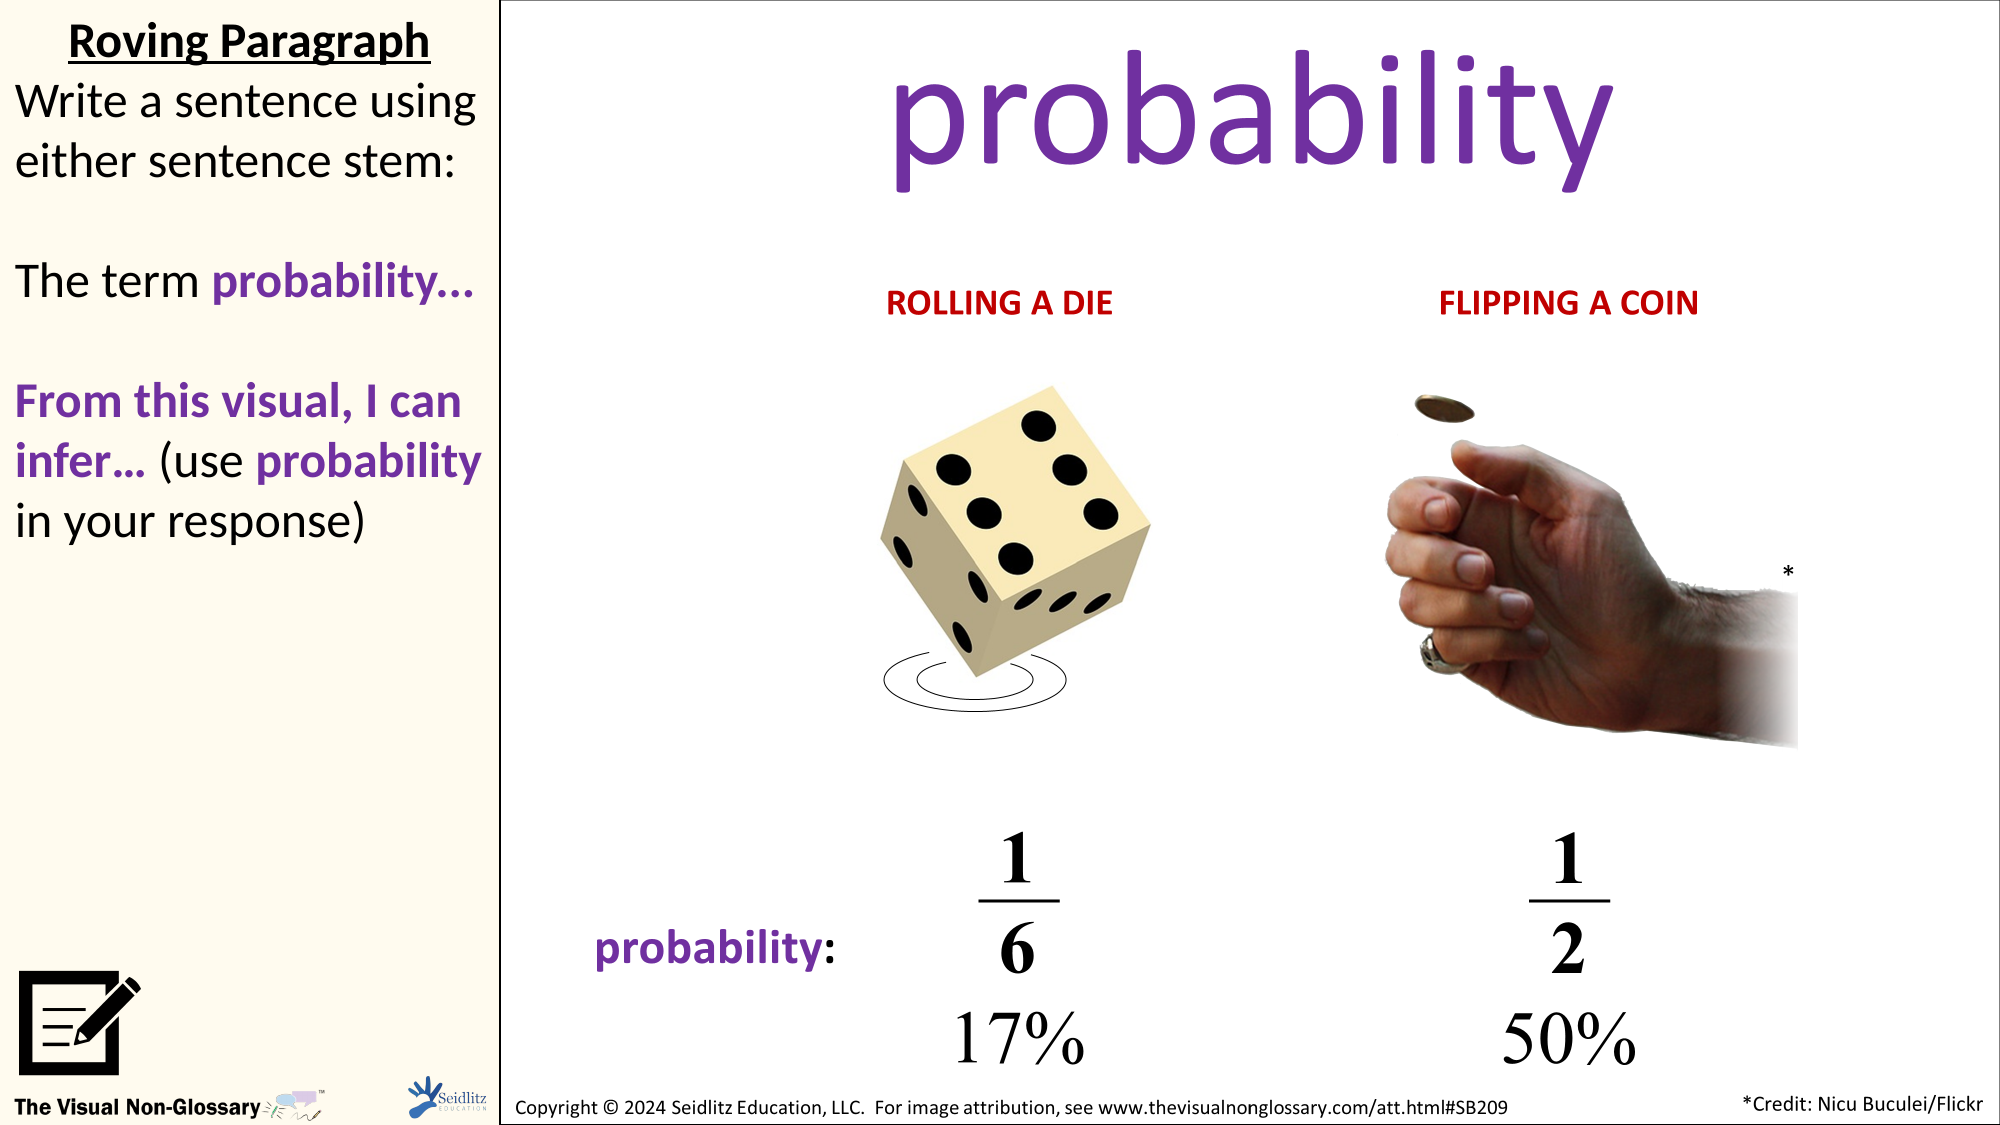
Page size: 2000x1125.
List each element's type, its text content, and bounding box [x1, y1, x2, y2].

text_box Write a sentence using either sentence stem: The term probability... From this visual, I can infer… (use probability in your response) [0, 59, 494, 555]
picture [0, 961, 328, 1125]
text_box Roving Paragraph​ [53, 0, 446, 59]
picture [499, 0, 2000, 1125]
picture [403, 1073, 495, 1125]
